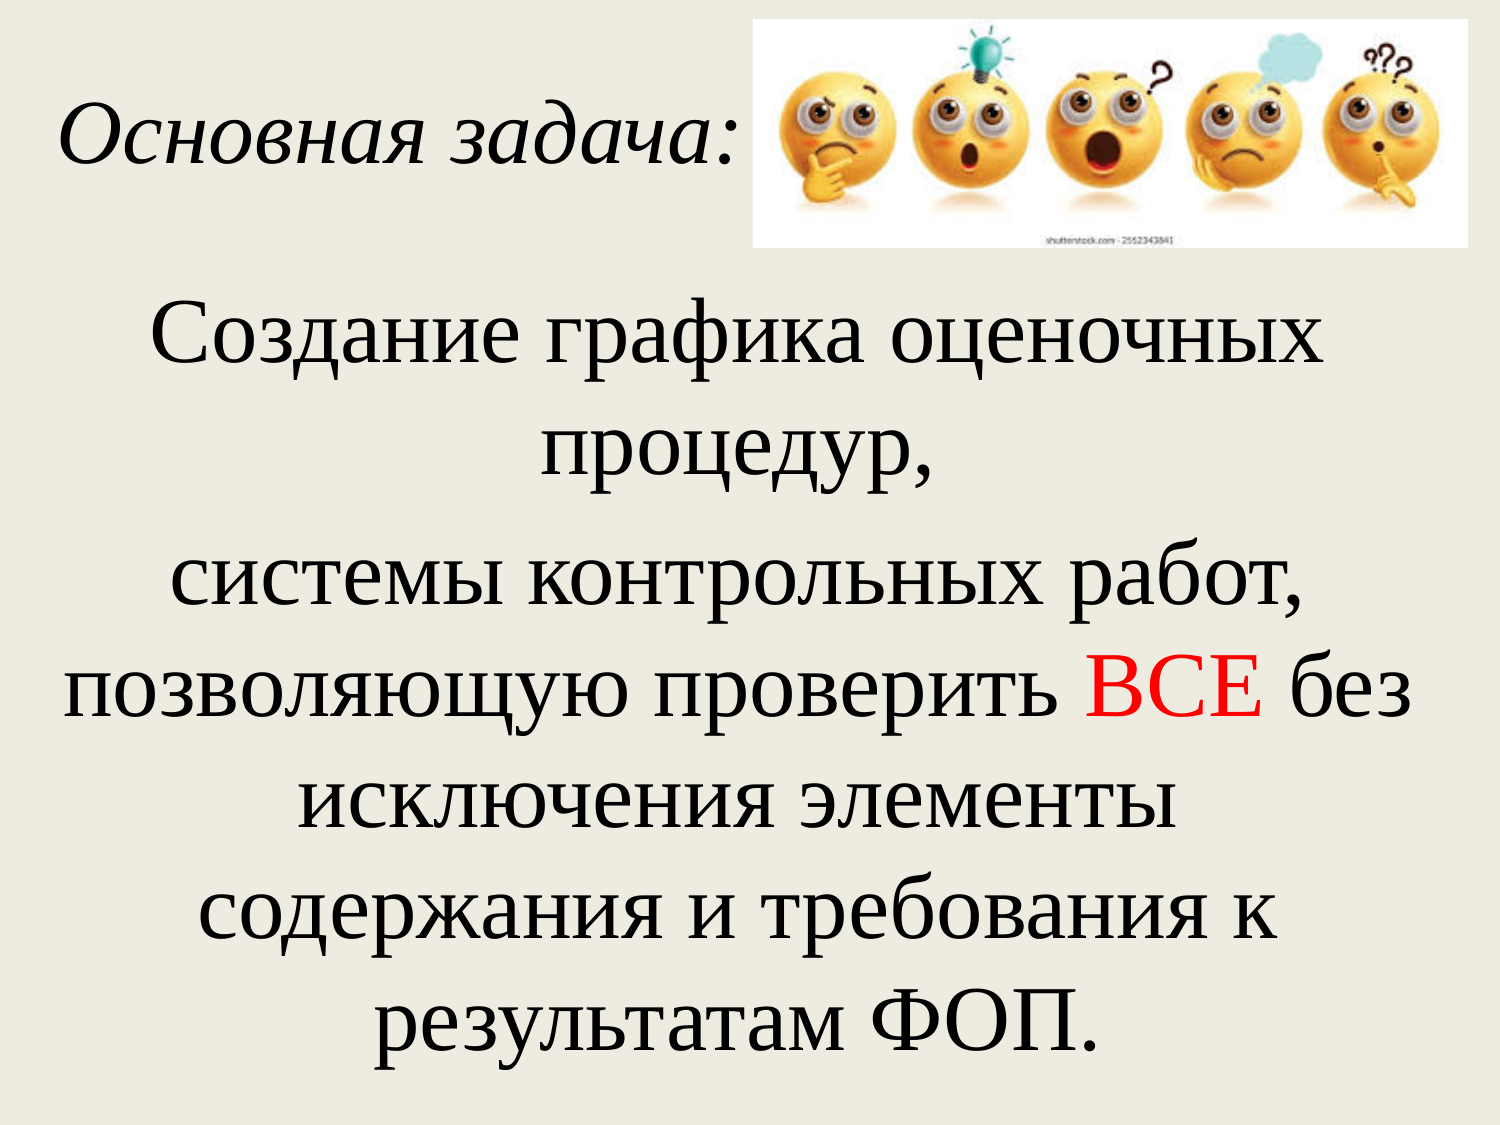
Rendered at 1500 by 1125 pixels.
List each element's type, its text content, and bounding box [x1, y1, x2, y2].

picture [752, 18, 1468, 248]
title Основная задача: [41, 45, 747, 209]
list Создание графика оценочных процедур, системы контрольных работ, позволяющую проверить ВСЕ без исключения элементы содержания и требования к результатам ФОП. [41, 262, 1436, 1083]
